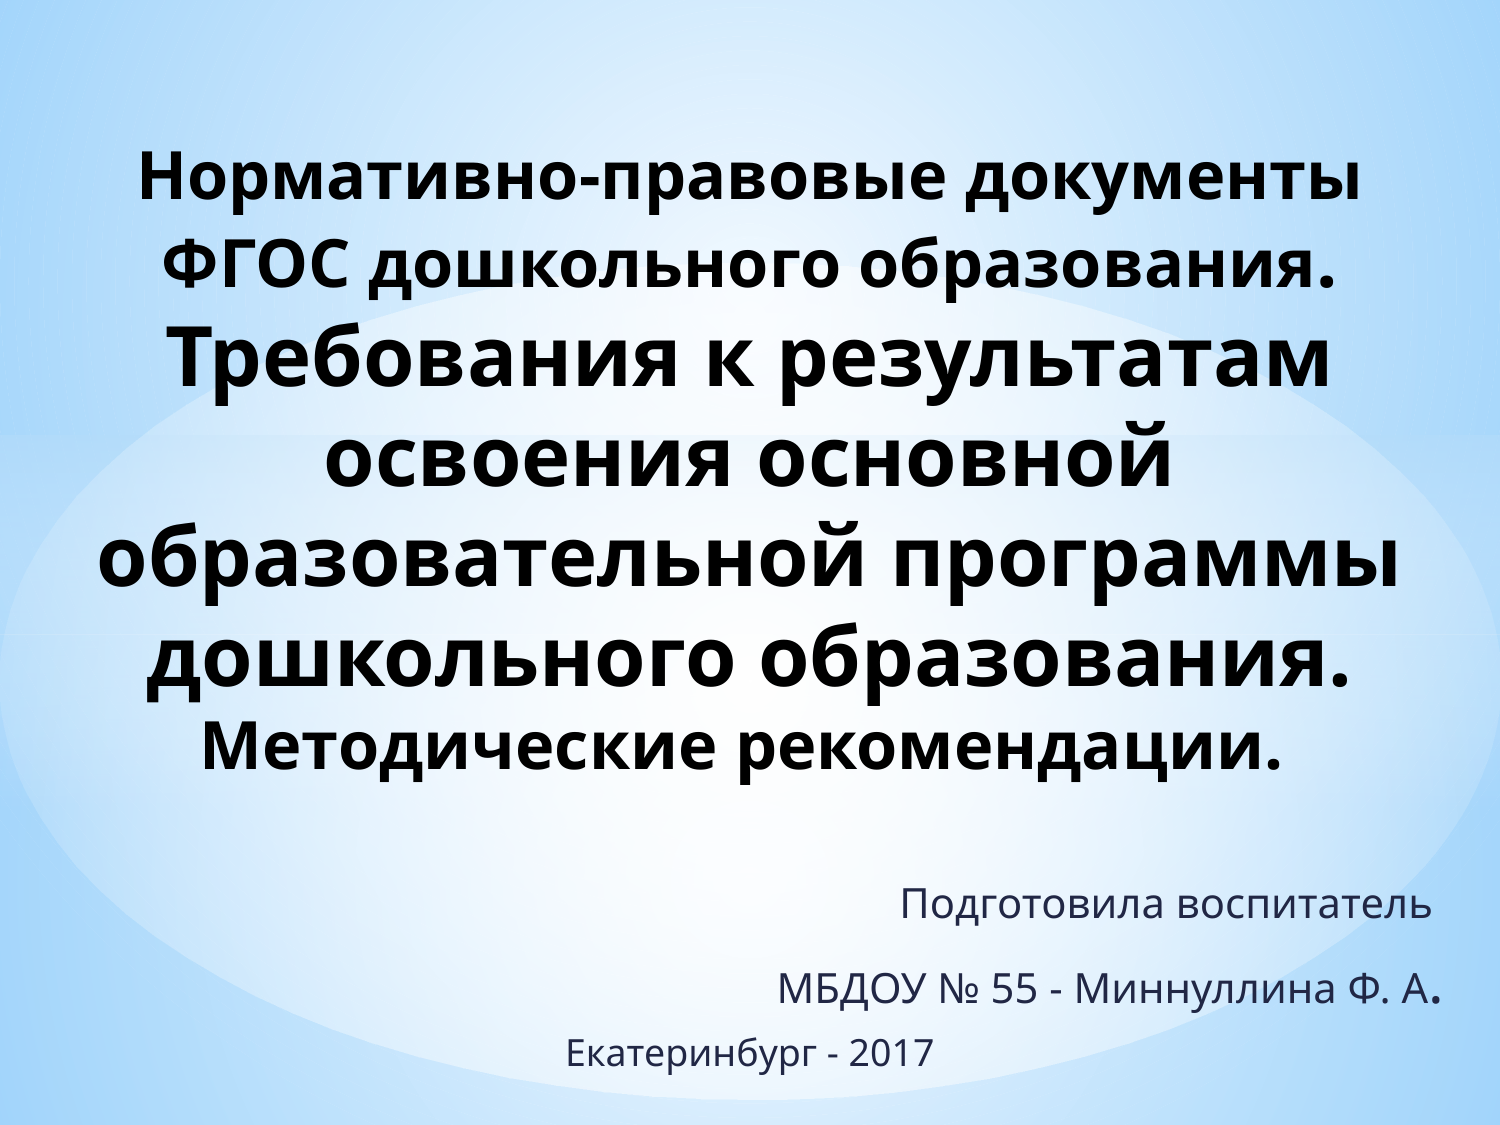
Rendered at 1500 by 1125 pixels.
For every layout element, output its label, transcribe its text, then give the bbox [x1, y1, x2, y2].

subtitle Подготовила воспитатель МБДОУ № 55 - Миннуллина Ф. А. Екатеринбург - 2017 [41, 869, 1459, 1110]
text_box Нормативно-правовые документы ФГОС дошкольного образования. Требования к результатам освоения основной образовательной программы дошкольного образования. Методические рекомендации. [64, 125, 1436, 790]
